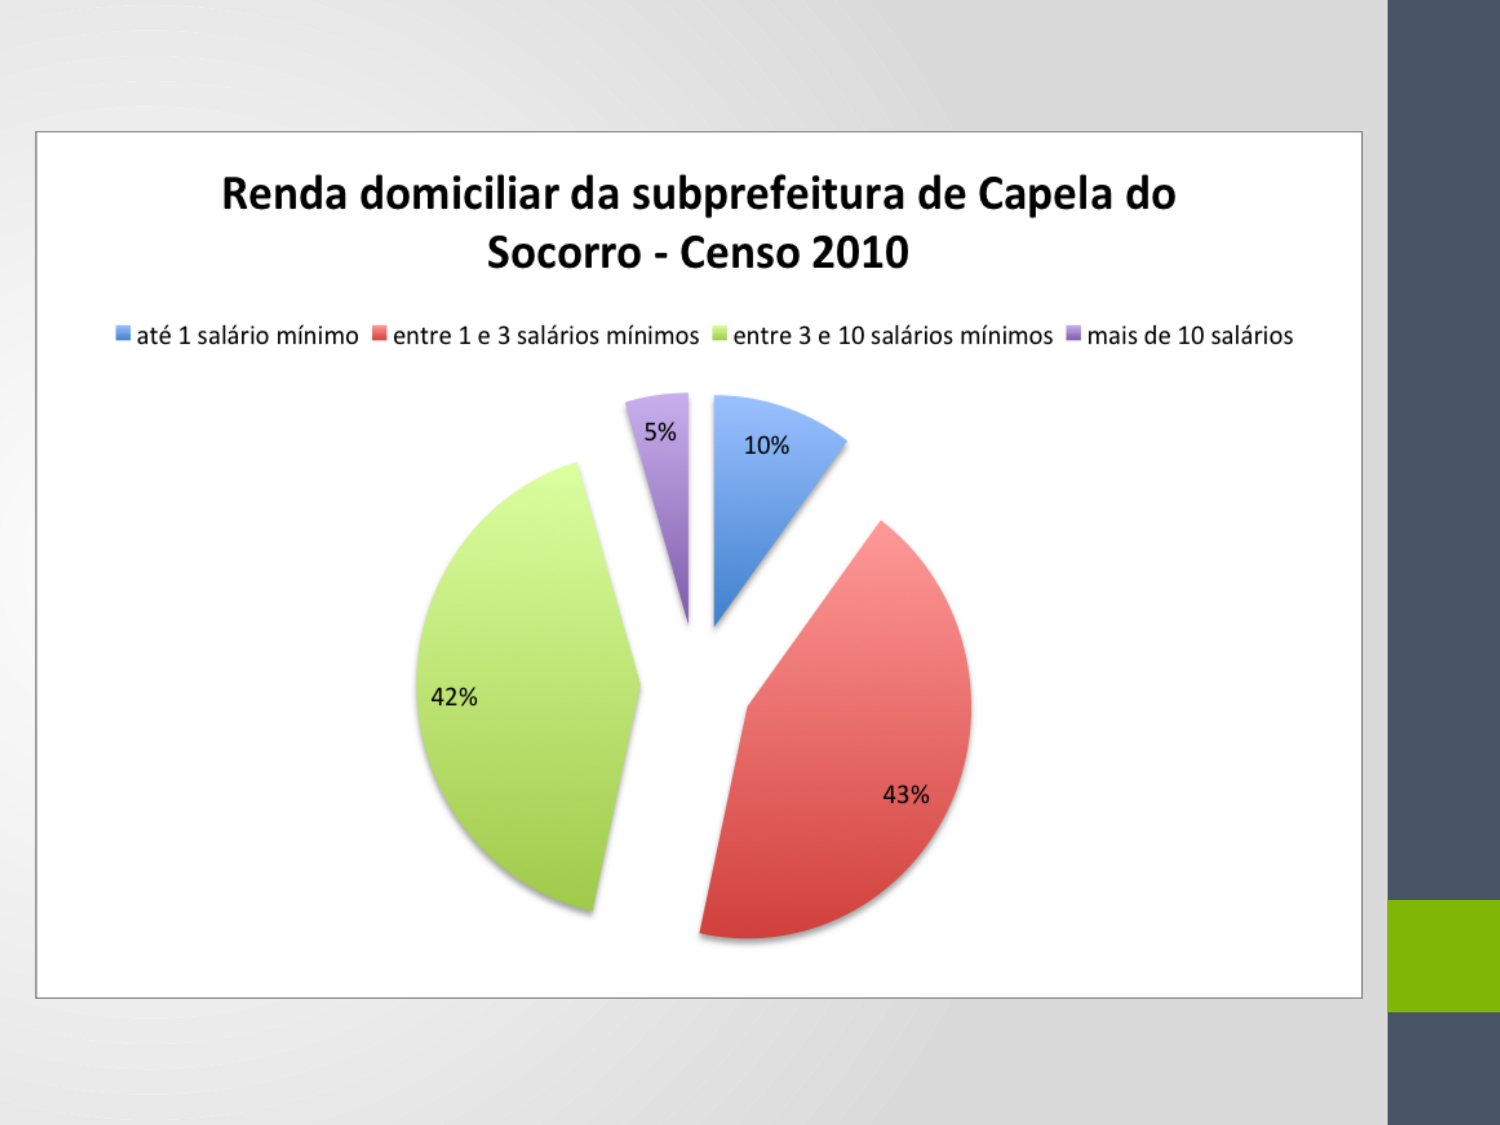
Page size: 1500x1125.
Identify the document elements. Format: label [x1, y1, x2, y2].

list [33, 130, 1364, 1000]
